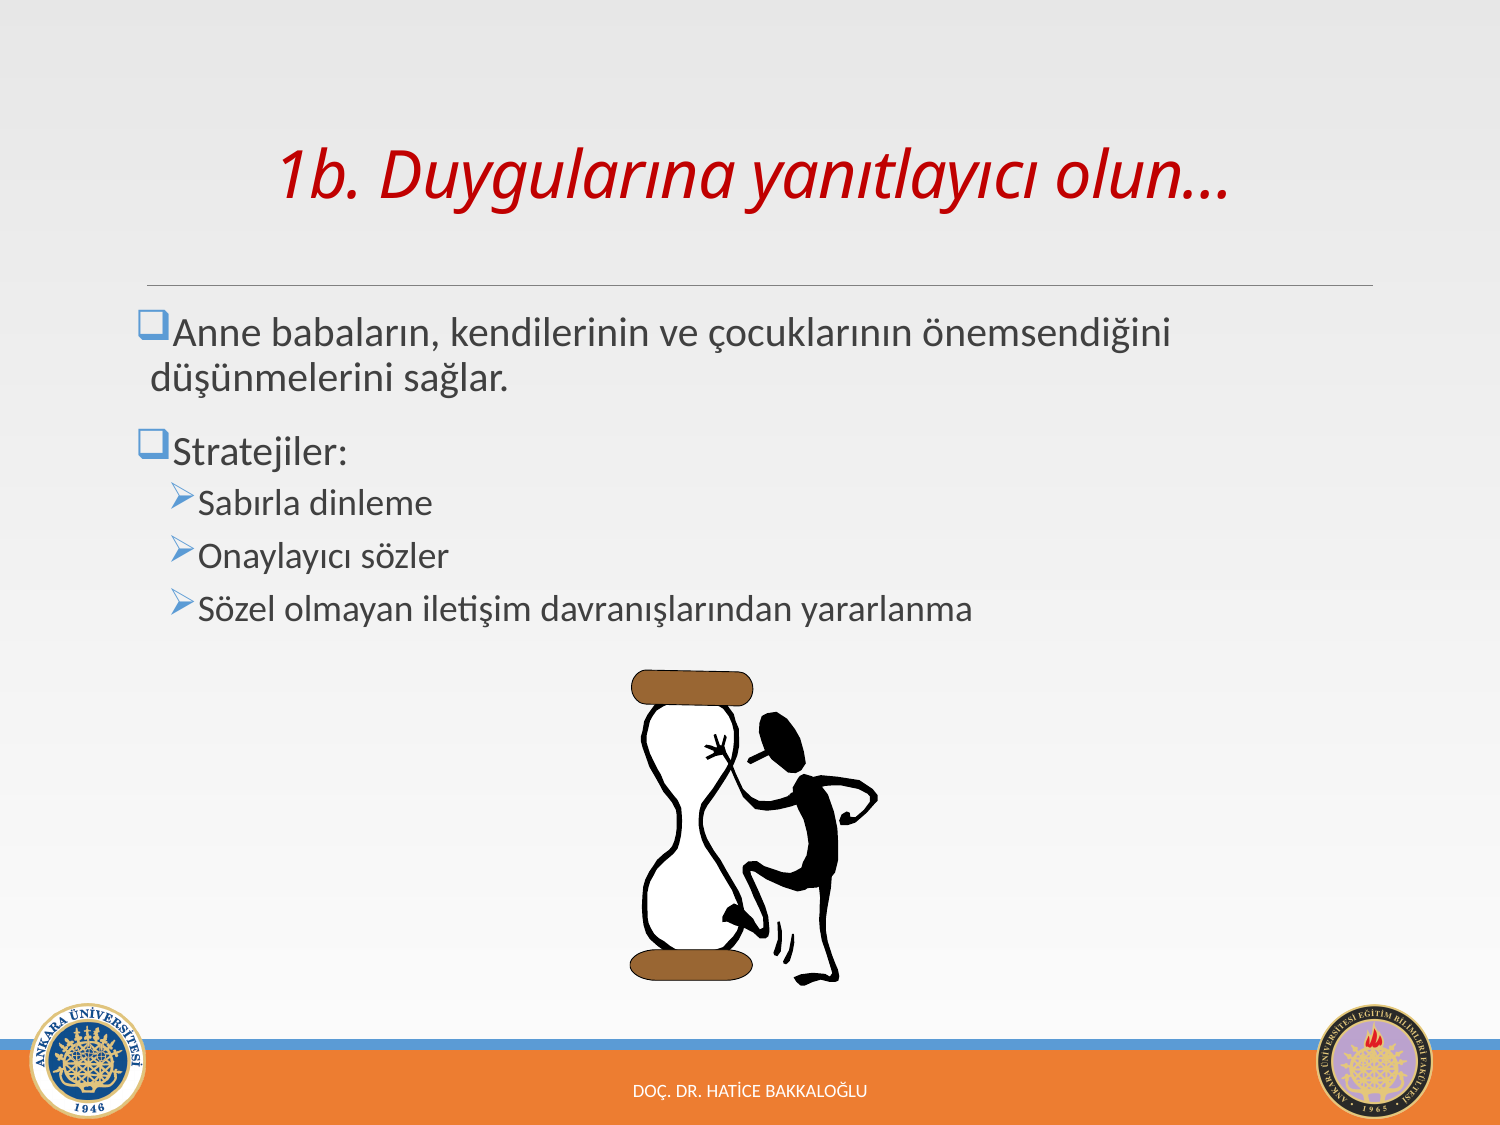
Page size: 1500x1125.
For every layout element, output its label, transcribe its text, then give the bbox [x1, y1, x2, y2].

list Anne babaların, kendilerinin ve çocuklarının önemsendiğini düşünmelerini sağlar. Stratejiler: Sabırla dinleme Onaylayıcı sözler Sözel olmayan iletişim davranışlarından yararlanma [135, 302, 1373, 963]
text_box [29, 1003, 1433, 1120]
picture [629, 668, 879, 986]
title 1b. Duygularına yanıtlayıcı olun… [135, 47, 1373, 220]
